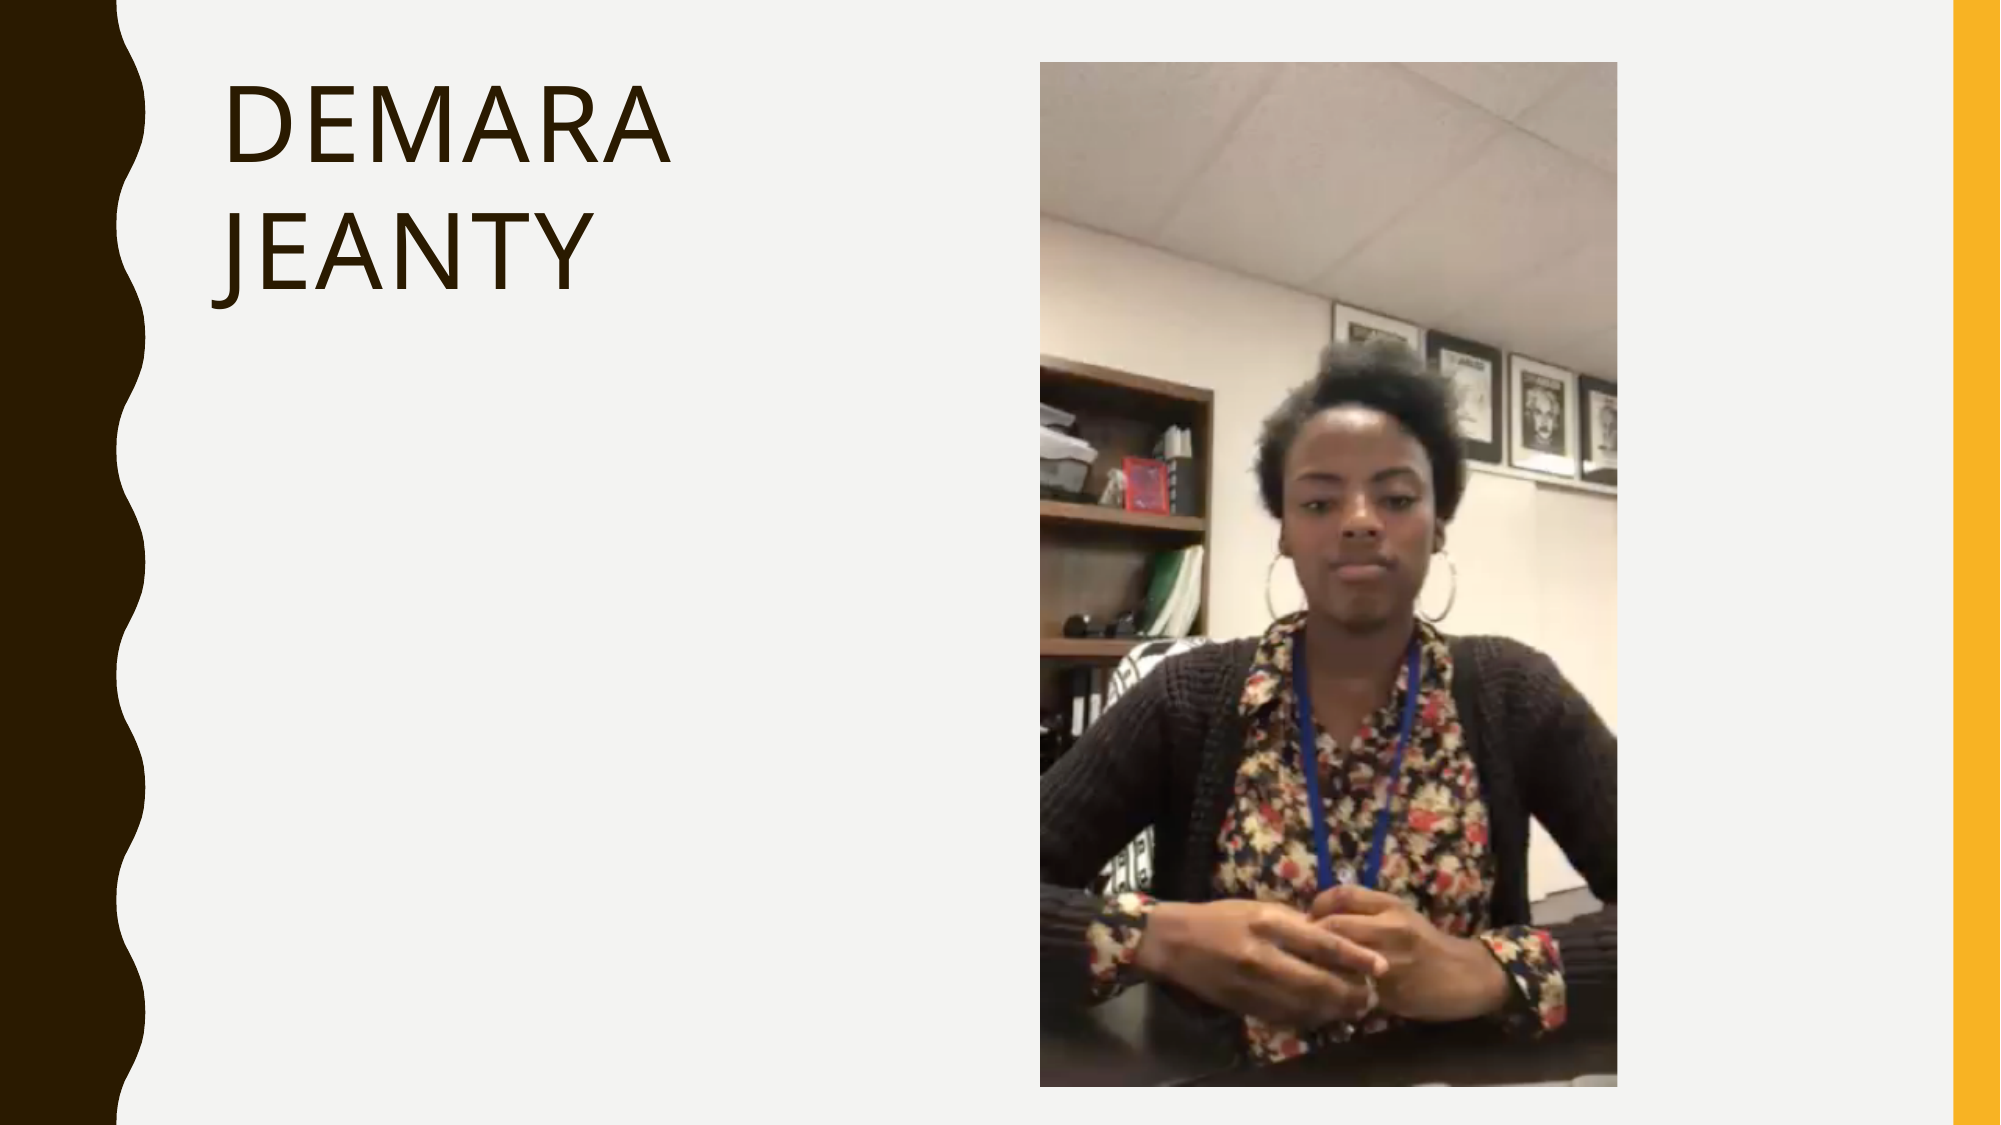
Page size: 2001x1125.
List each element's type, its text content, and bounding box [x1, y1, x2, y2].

text_box [1040, 62, 1618, 1087]
title DEMARA JEANTY [218, 53, 929, 311]
